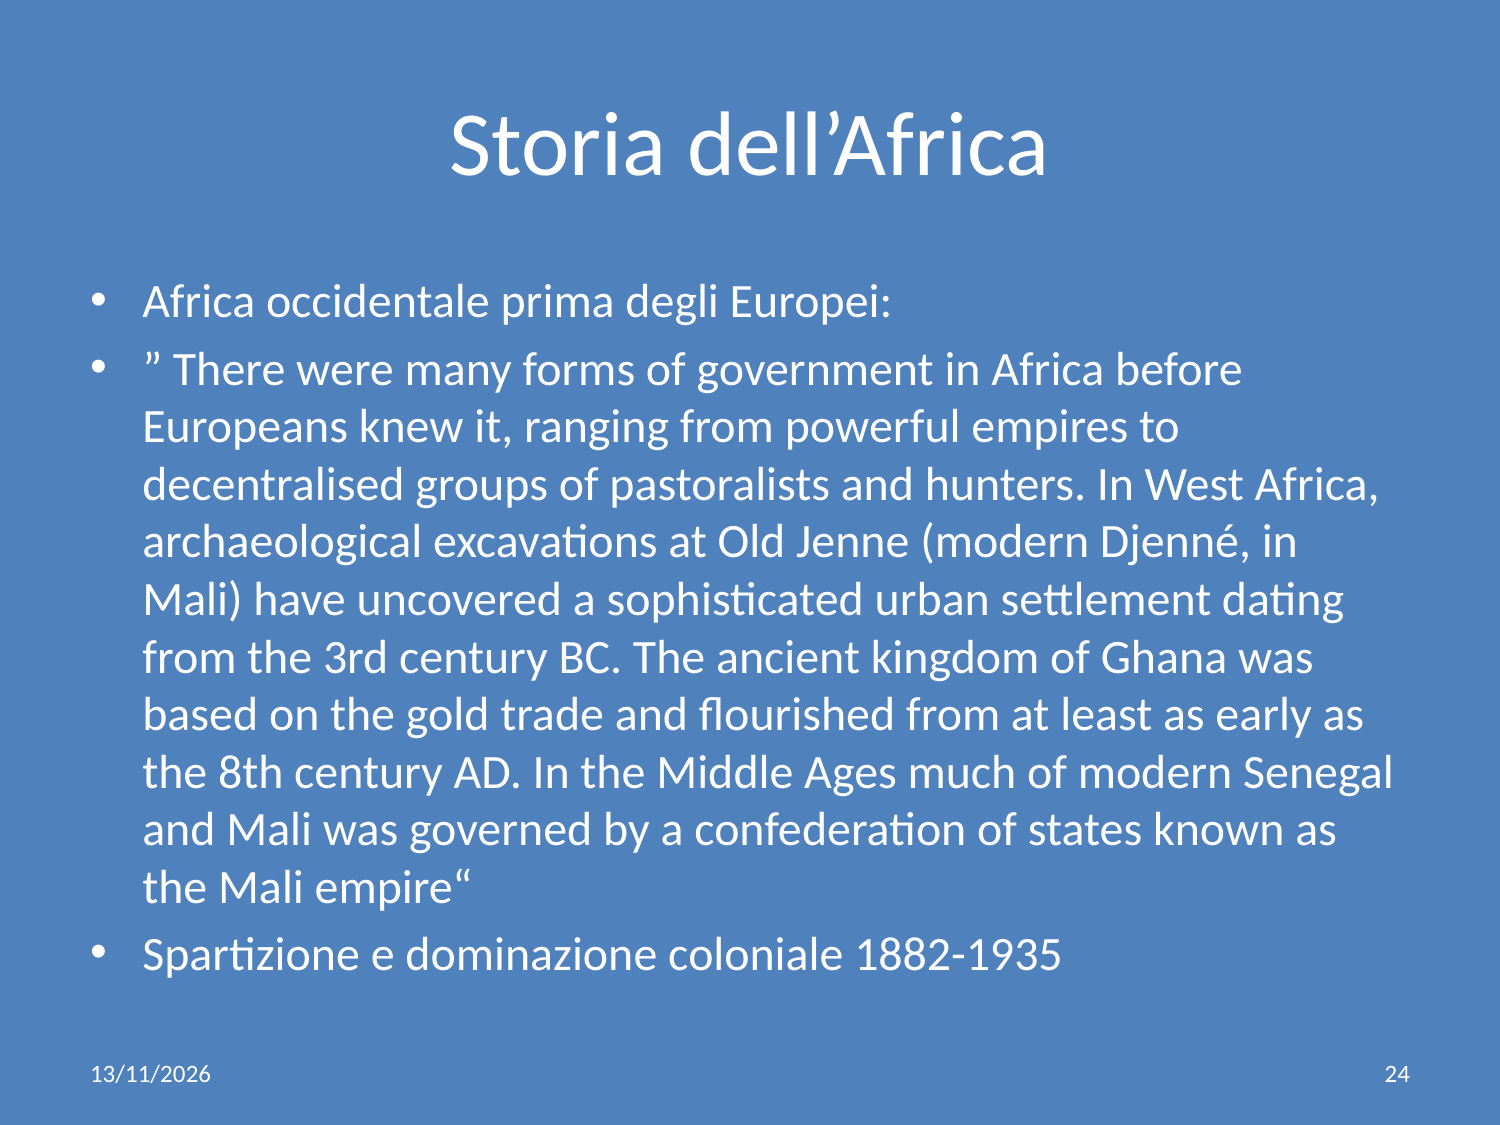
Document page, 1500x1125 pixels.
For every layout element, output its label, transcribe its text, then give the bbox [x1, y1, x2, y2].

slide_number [75, 1042, 425, 1103]
list Africa occidentale prima degli Europei: ” There were many forms of government in Africa before Europeans knew it, ranging from powerful empires to decentralised groups of pastoralists and hunters. In West Africa, archaeological excavations at Old Jenne (modern Djenné, in Mali) have uncovered a sophisticated urban settlement dating from the 3rd century BC. The ancient kingdom of Ghana was based on the gold trade and flourished from at least as early as the 8th century AD. In the Middle Ages much of modern Senegal and Mali was governed by a confederation of states known as the Mali empire“ Spartizione e dominazione coloniale 1882-1935 [75, 262, 1425, 1005]
slide_number 24 [1074, 1042, 1425, 1103]
title Storia dell’Africa [75, 45, 1425, 233]
